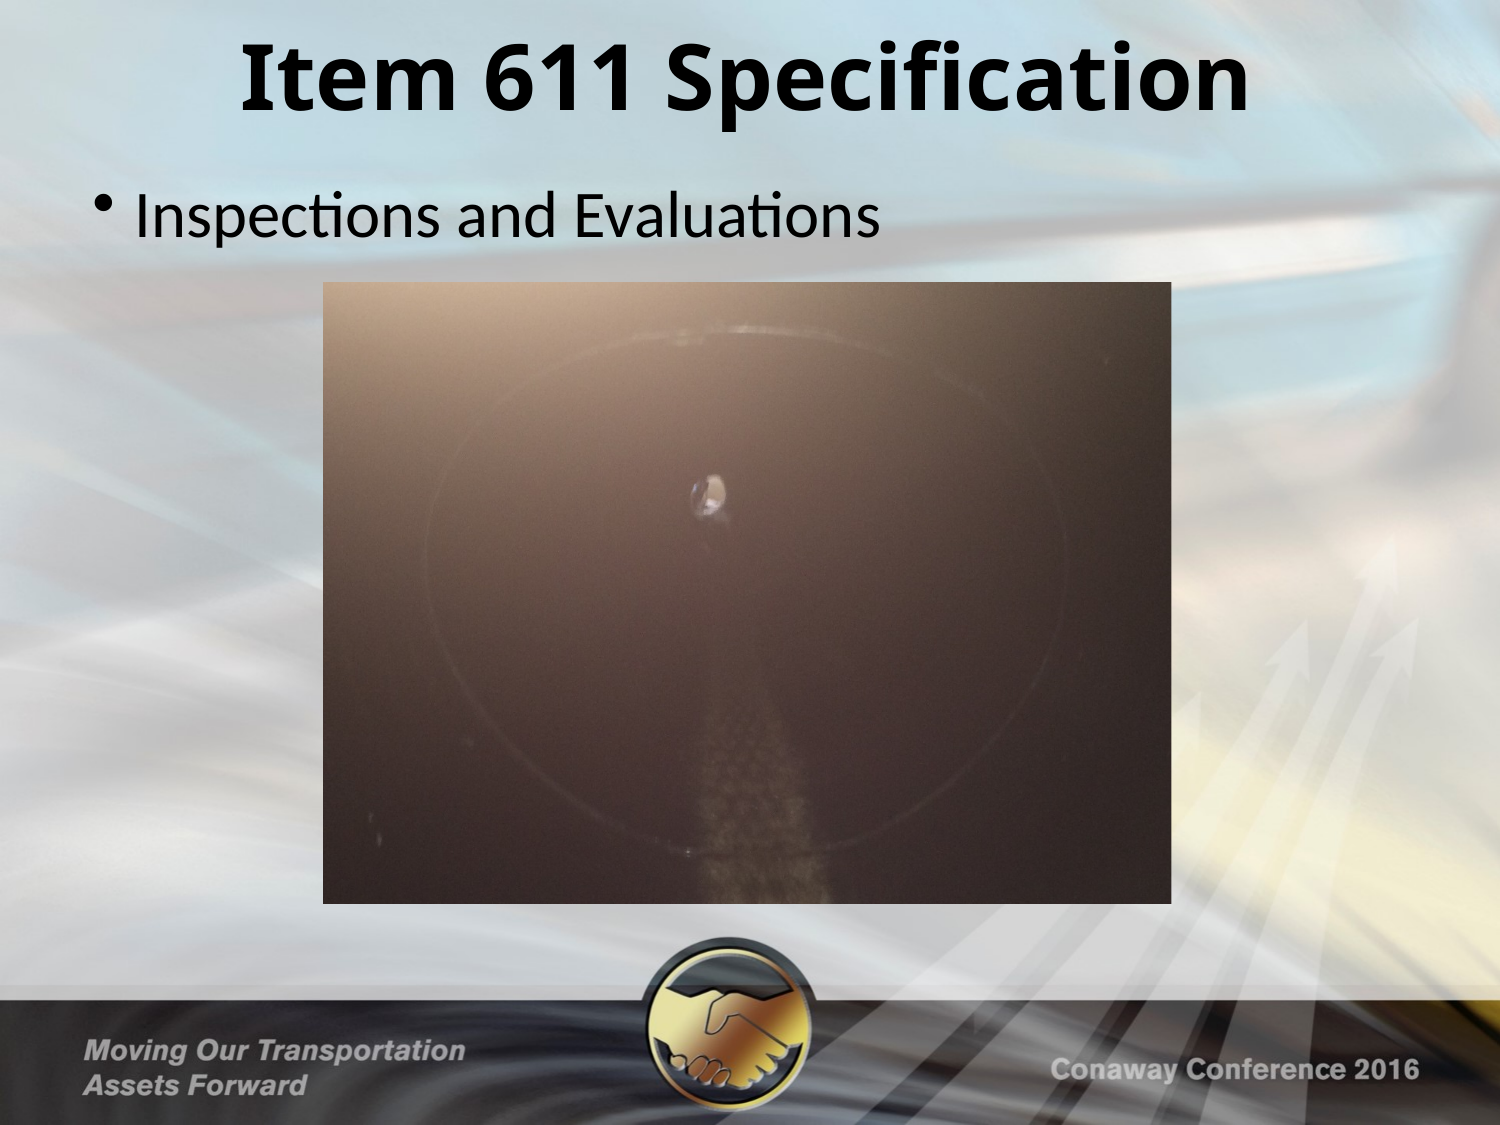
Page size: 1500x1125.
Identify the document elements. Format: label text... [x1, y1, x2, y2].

title Item 611 Specification [72, 0, 1423, 161]
picture [0, 0, 1500, 1125]
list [323, 282, 1172, 904]
text_box Inspections and Evaluations [72, 160, 1458, 904]
